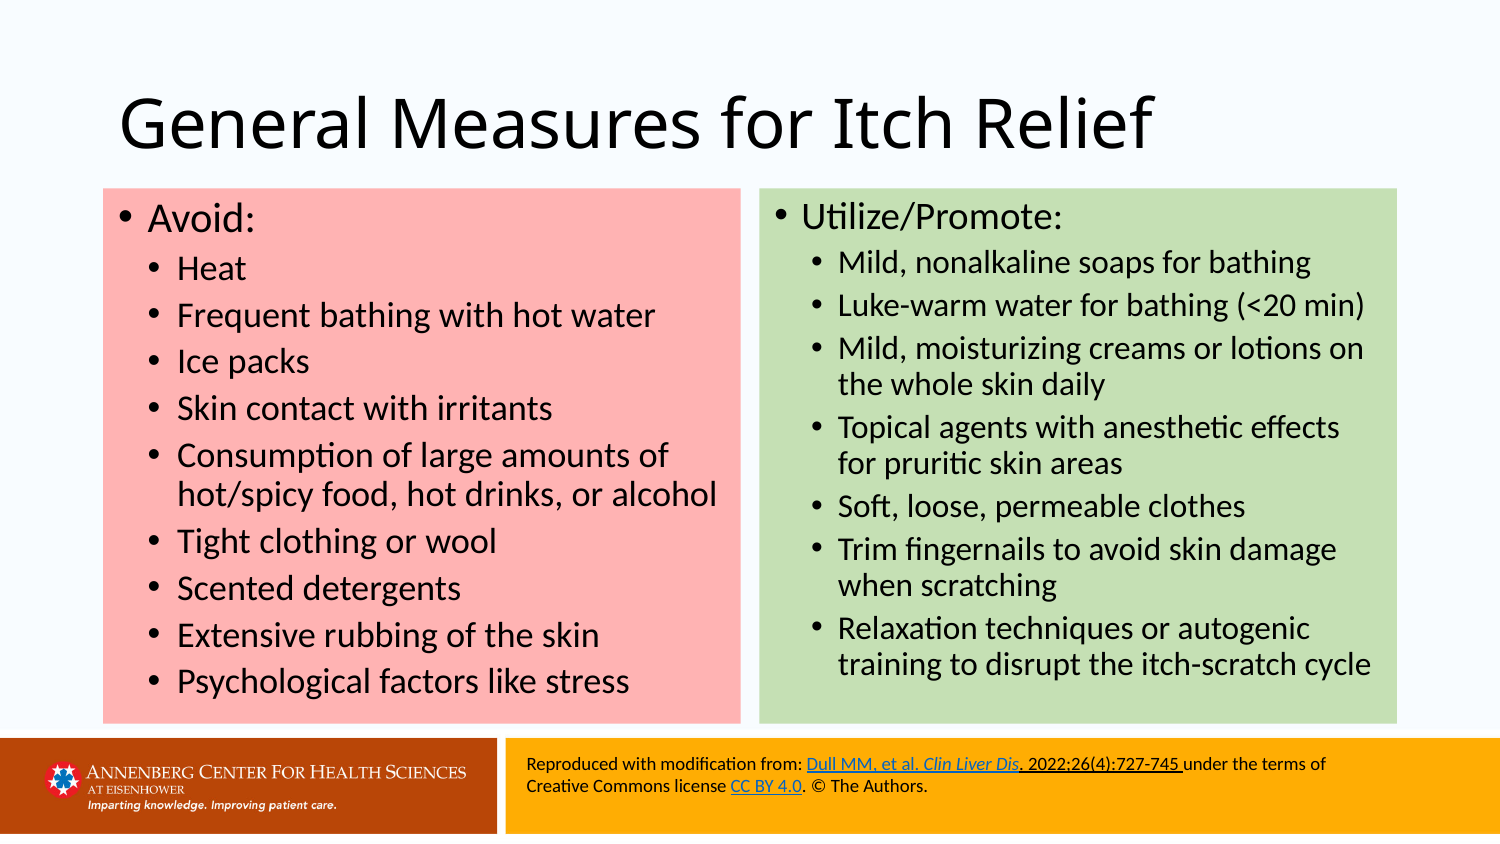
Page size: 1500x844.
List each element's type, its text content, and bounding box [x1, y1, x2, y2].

list Avoid: Heat Frequent bathing with hot water Ice packs Skin contact with irritants Consumption of large amounts of hot/spicy food, hot drinks, or alcohol Tight clothing or wool Scented detergents Extensive rubbing of the skin Psychological factors like stress [103, 188, 741, 724]
title General Measures for Itch Relief [103, 44, 1397, 208]
text_box Reproduced with modification from: Dull MM, et al. Clin Liver Dis. 2022;26(4):727-745 under the terms of Creative Commons license CC BY 4.0. © The Authors. [511, 743, 1394, 804]
list Utilize/Promote: Mild, nonalkaline soaps for bathing Luke-warm water for bathing (<20 min) Mild, moisturizing creams or lotions on the whole skin daily Topical agents with anesthetic effects for pruritic skin areas Soft, loose, permeable clothes Trim fingernails to avoid skin damage when scratching Relaxation techniques or autogenic training to disrupt the itch-scratch cycle [759, 188, 1397, 724]
picture [0, 0, 1500, 844]
